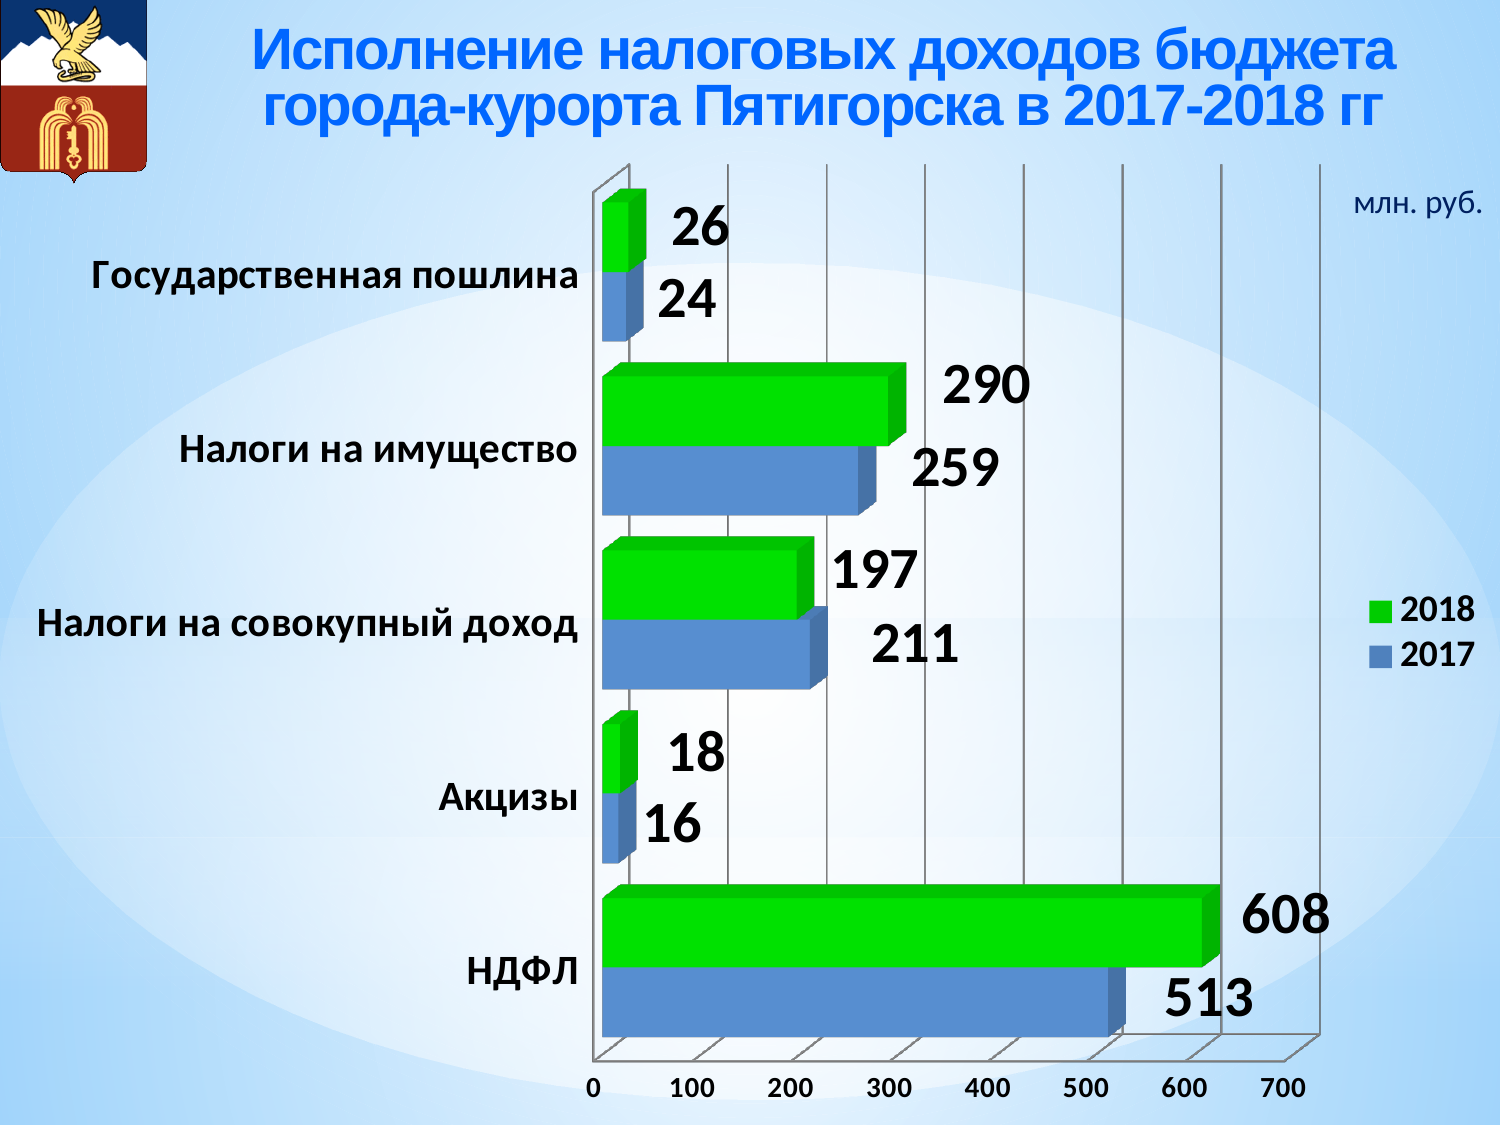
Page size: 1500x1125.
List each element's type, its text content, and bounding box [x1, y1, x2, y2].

text_box Исполнение налоговых доходов бюджета города-курорта Пятигорска в 2017-2018 гг [149, 0, 1500, 143]
picture [0, 0, 148, 184]
chart [0, 143, 1500, 1125]
